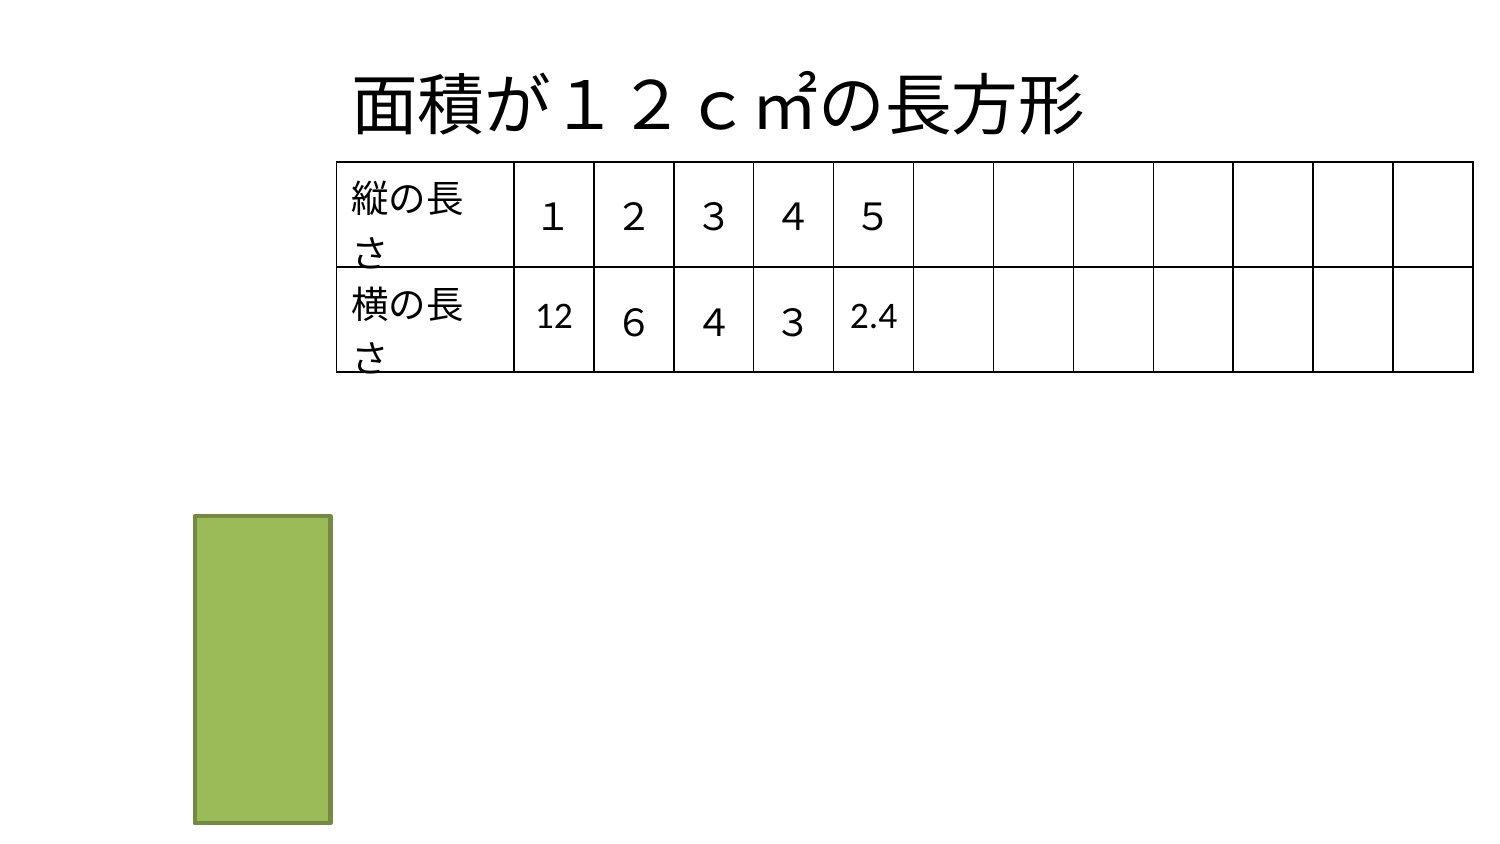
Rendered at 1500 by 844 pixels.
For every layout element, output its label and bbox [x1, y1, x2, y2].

table_cell [1314, 268, 1392, 371]
text_box [193, 514, 333, 825]
table_cell [675, 268, 753, 371]
table_header [1314, 163, 1392, 266]
table_cell [337, 268, 513, 371]
table_cell [1394, 268, 1472, 371]
table_header [1074, 163, 1153, 266]
table_header [675, 163, 753, 266]
table_cell [994, 268, 1073, 371]
table_cell [1154, 268, 1232, 371]
table_header [337, 163, 513, 266]
table_header [1394, 163, 1472, 266]
table_header [595, 163, 673, 266]
table_cell [515, 268, 593, 371]
table_header [754, 163, 833, 266]
table_cell [595, 268, 673, 371]
table_header [515, 163, 593, 266]
table_header [914, 163, 993, 266]
table_cell [834, 268, 913, 371]
table_header [1154, 163, 1232, 266]
table_header [1234, 163, 1312, 266]
table_header [834, 163, 913, 266]
table_cell [914, 268, 993, 371]
table_cell [1074, 268, 1153, 371]
text_box [336, 55, 1152, 151]
table_cell [1234, 268, 1312, 371]
table_header [994, 163, 1073, 266]
table_cell [754, 268, 833, 371]
